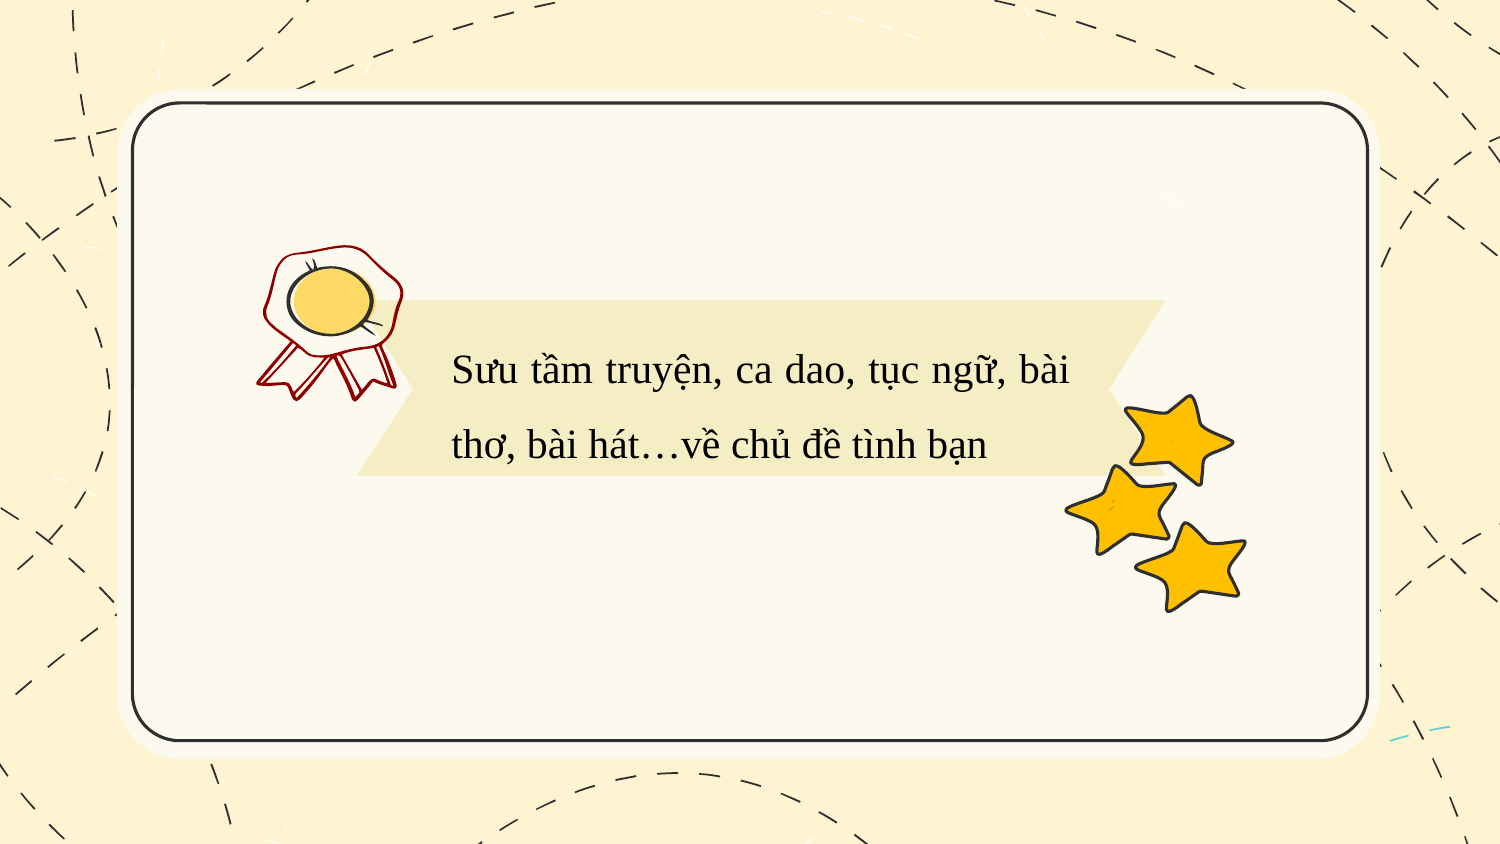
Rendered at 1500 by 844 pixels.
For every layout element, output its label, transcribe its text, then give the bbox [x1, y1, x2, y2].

text_box [356, 300, 1166, 476]
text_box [255, 244, 406, 402]
text_box [820, 10, 836, 15]
text_box [160, 38, 164, 54]
text_box [264, 838, 279, 844]
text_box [1065, 464, 1184, 549]
text_box [805, 835, 817, 844]
text_box [52, 476, 68, 483]
text_box Sưu tầm truyện, ca dao, tục ngữ, bài thơ, bài hát…về chủ đề tình bạn [436, 309, 1086, 475]
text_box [1119, 393, 1237, 478]
text_box [392, 50, 1108, 176]
text_box [1135, 523, 1246, 612]
